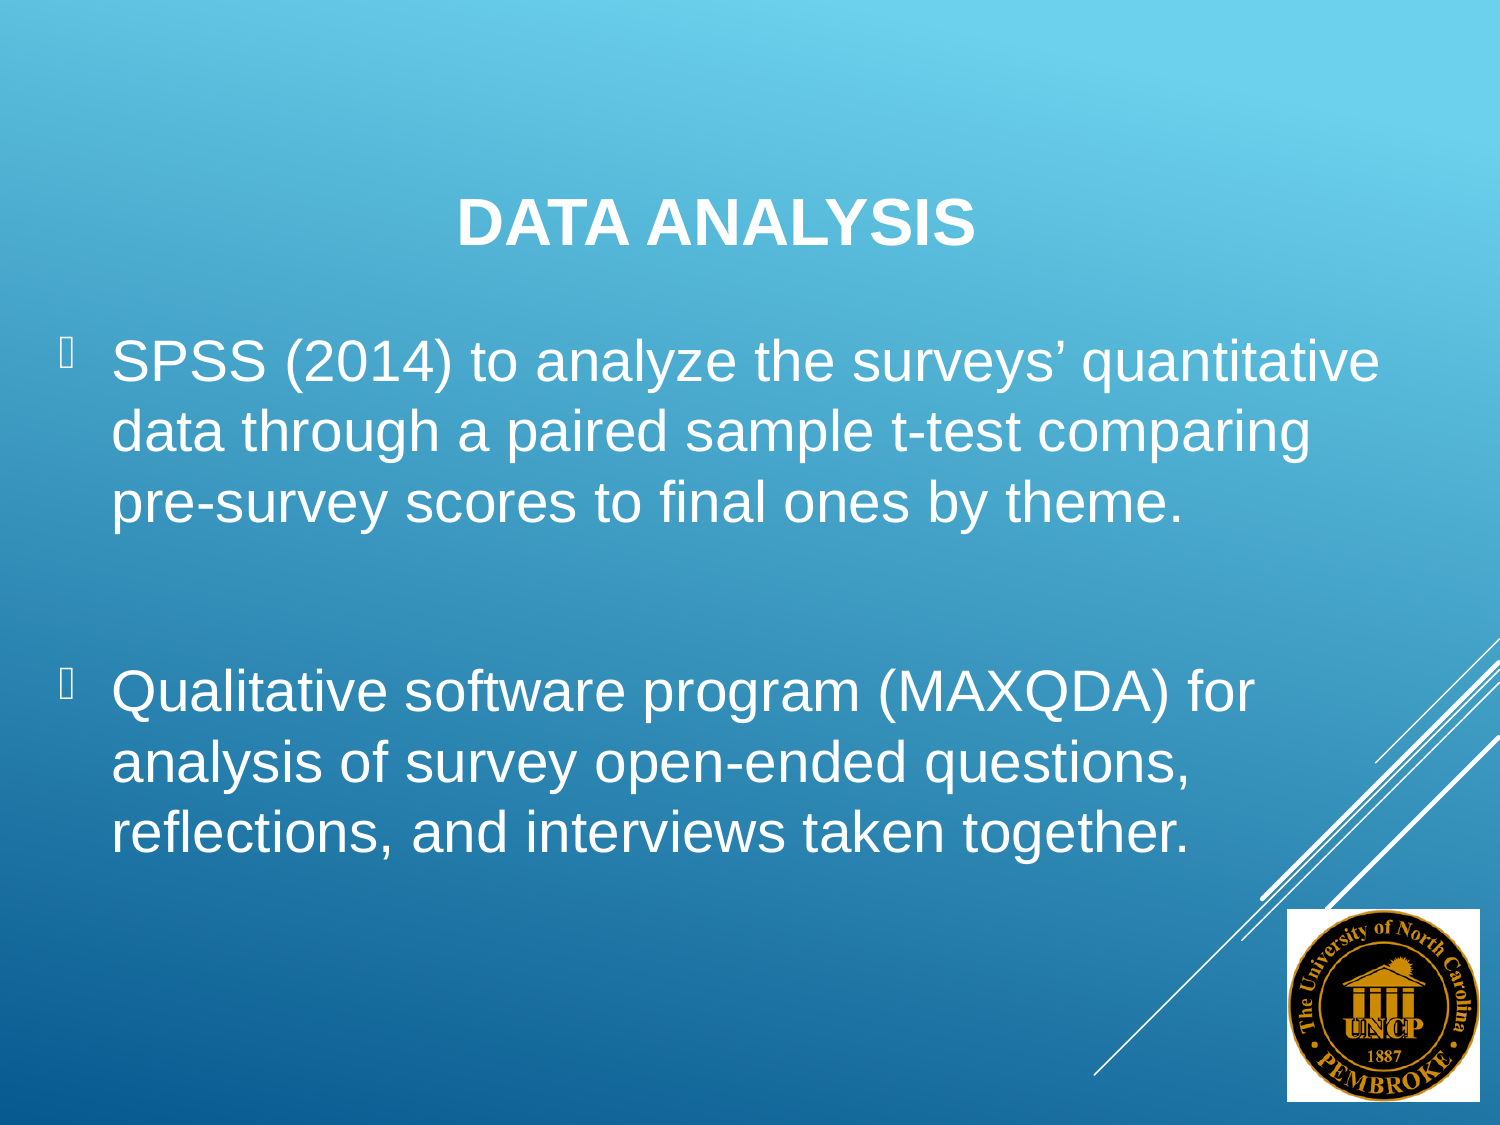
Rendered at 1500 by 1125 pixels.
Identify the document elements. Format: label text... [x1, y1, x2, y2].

list SPSS (2014) to analyze the surveys’ quantitative data through a paired sample t-test comparing pre-survey scores to final ones by theme. Qualitative software program (MAXQDA) for analysis of survey open-ended questions, reflections, and interviews taken together. [43, 287, 1429, 900]
picture [1287, 908, 1481, 1102]
title Data Analysis [69, 161, 1364, 276]
